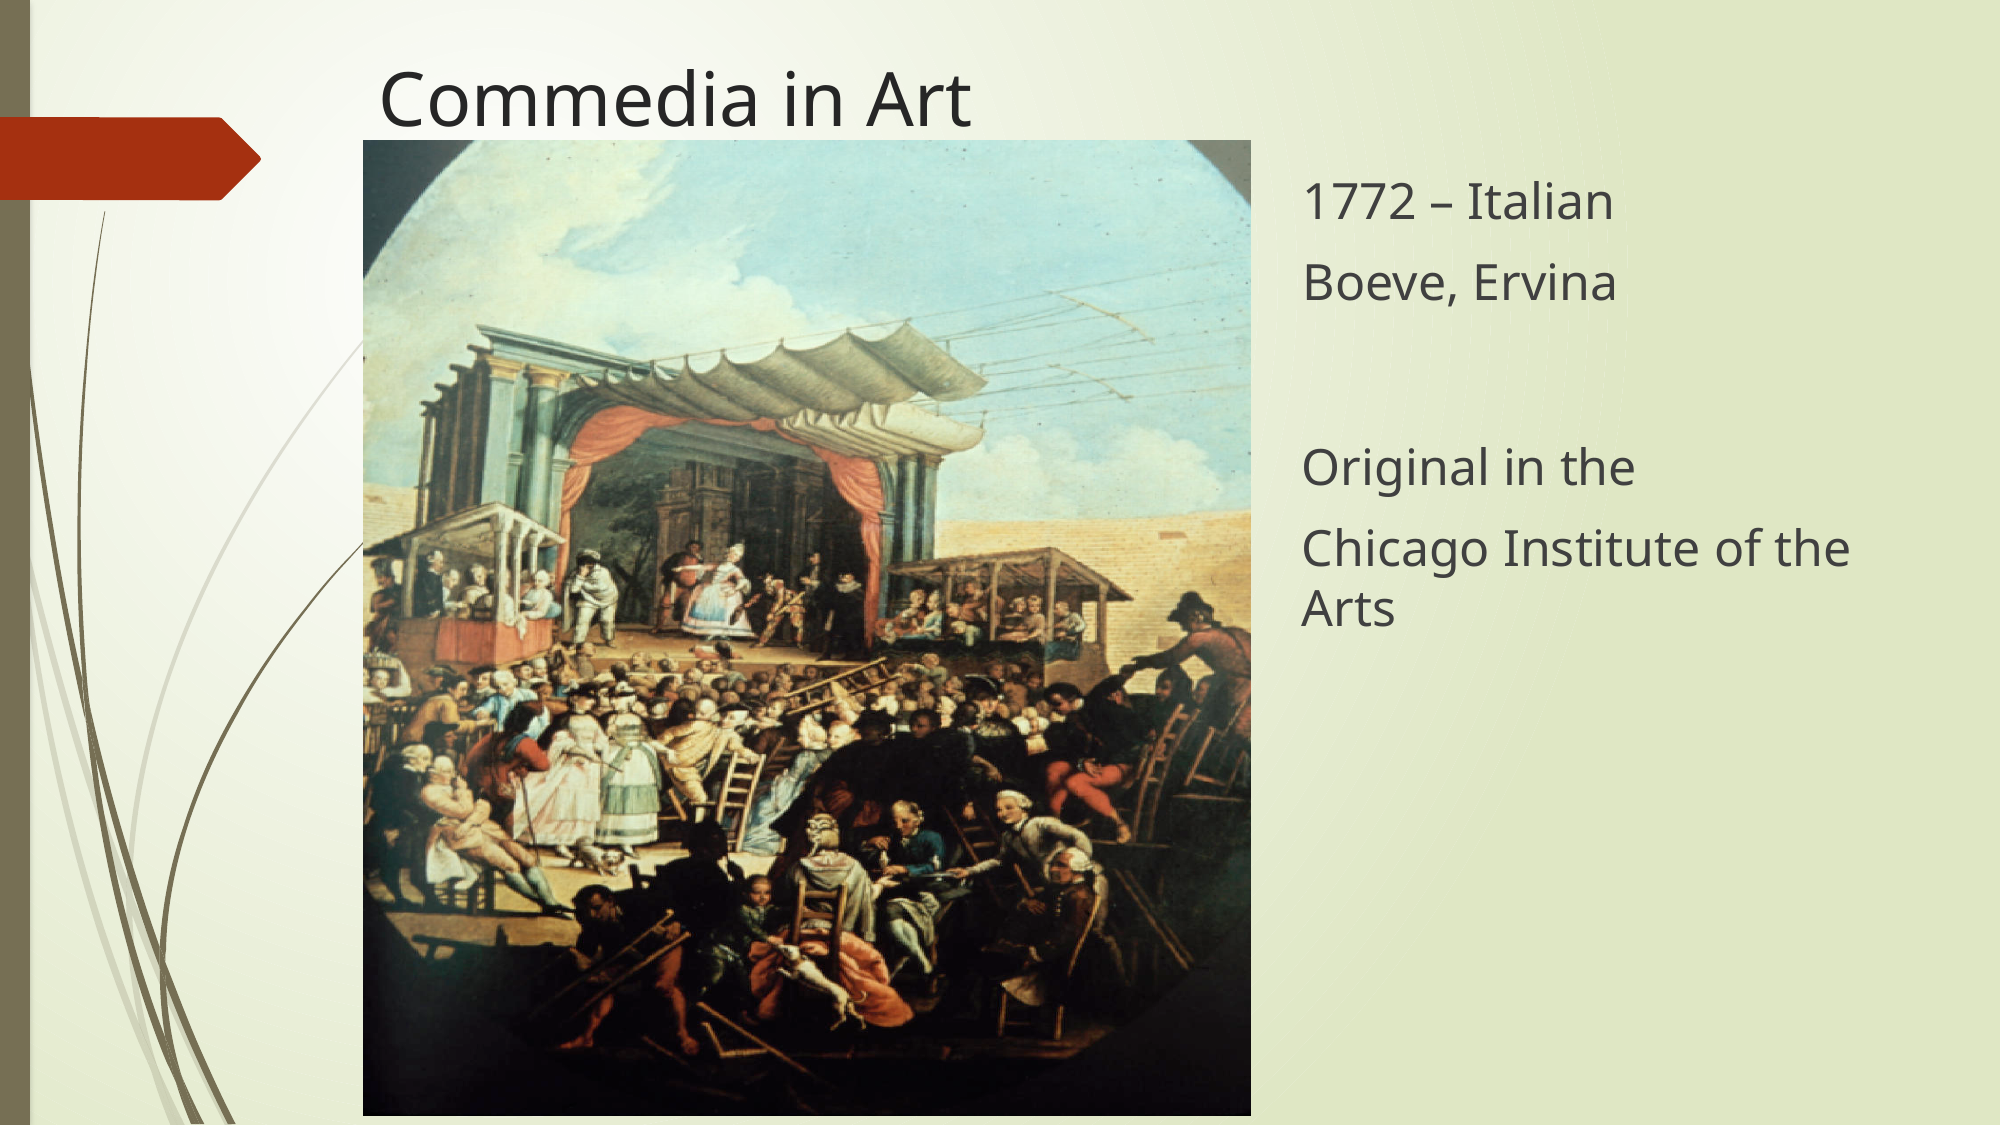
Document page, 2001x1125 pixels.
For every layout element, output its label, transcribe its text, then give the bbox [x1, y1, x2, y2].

list 1772 – Italian Boeve, Ervina [1287, 223, 1943, 319]
title Commedia in Art [363, 44, 1826, 255]
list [363, 139, 1252, 1116]
list Original in the Chicago Institute of the Arts [1286, 549, 1943, 644]
